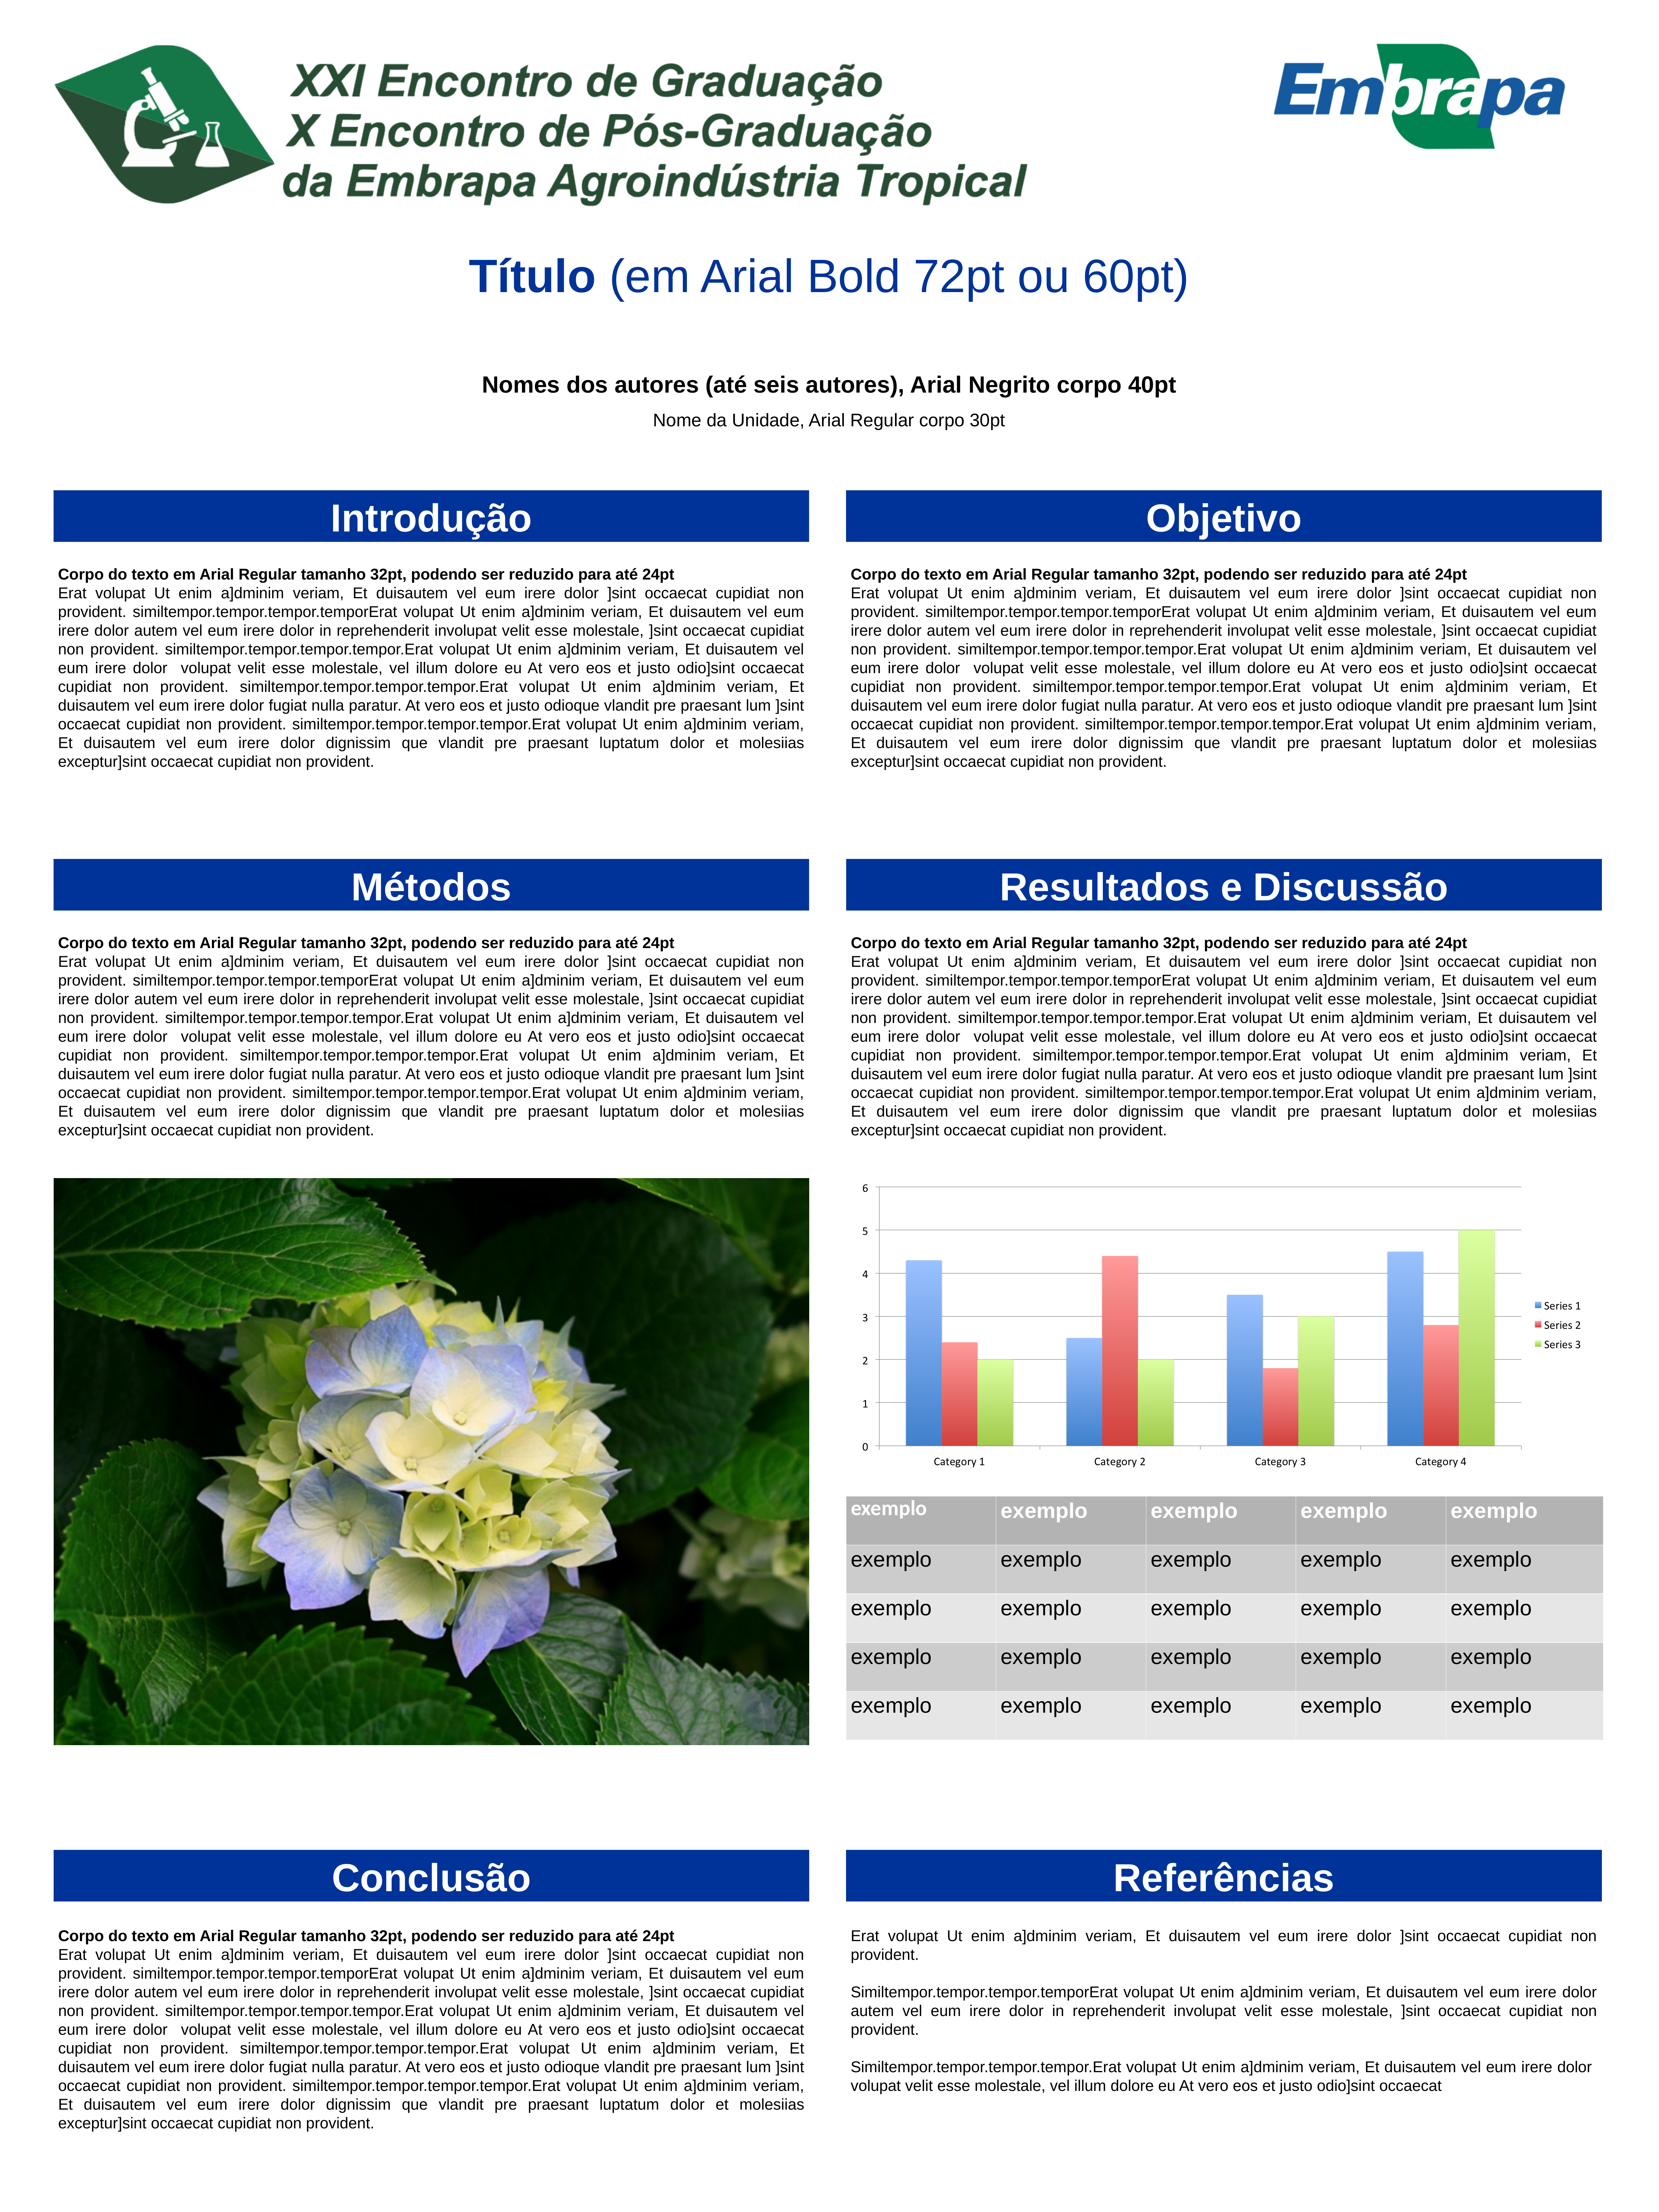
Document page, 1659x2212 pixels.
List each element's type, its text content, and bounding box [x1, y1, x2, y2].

table_cell exemplo [1446, 1691, 1603, 1740]
table_cell exemplo [1446, 1545, 1603, 1593]
table_cell exemplo [1296, 1691, 1446, 1740]
table_cell exemplo [1146, 1594, 1296, 1642]
table_cell exemplo [996, 1691, 1146, 1740]
table_cell exemplo [846, 1643, 996, 1691]
text_box Resultados e Discussão [846, 859, 1602, 911]
table_cell exemplo [1296, 1545, 1446, 1593]
text_box Objetivo [846, 490, 1602, 542]
text_box Corpo do texto em Arial Regular tamanho 32pt, podendo ser reduzido para até 24pt Erat volupat Ut enim a]dminim veriam, Et duisautem vel eum irere dolor ]sint occaecat cupidiat non provident. similtempor.tempor.tempor.temporErat volupat Ut enim a]dminim veriam, Et duisautem vel eum irere dolor autem vel eum irere dolor in reprehenderit involupat velit esse molestale, ]sint occaecat cupidiat non provident. similtempor.tempor.tempor.tempor.Erat volupat Ut enim a]dminim veriam, Et duisautem vel eum irere dolor volupat velit esse molestale, vel illum dolore eu At vero eos et justo odio]sint occaecat cupidiat non provident. similtempor.tempor.tempor.tempor.Erat volupat Ut enim a]dminim veriam, Et duisautem vel eum irere dolor fugiat nulla paratur. At vero eos et justo odioque vlandit pre praesant lum ]sint occaecat cupidiat non provident. similtempor.tempor.tempor.tempor.Erat volupat Ut enim a]dminim veriam, Et duisautem vel eum irere dolor dignissim que vlandit pre praesant luptatum dolor et molesiias exceptur]sint occaecat cupidiat non provident. [53, 561, 809, 773]
table_header exemplo [1296, 1496, 1446, 1545]
text_box Métodos [53, 859, 809, 911]
text_box Introdução [53, 490, 809, 542]
table_cell exemplo [846, 1594, 996, 1642]
text_box Corpo do texto em Arial Regular tamanho 32pt, podendo ser reduzido para até 24pt Erat volupat Ut enim a]dminim veriam, Et duisautem vel eum irere dolor ]sint occaecat cupidiat non provident. similtempor.tempor.tempor.temporErat volupat Ut enim a]dminim veriam, Et duisautem vel eum irere dolor autem vel eum irere dolor in reprehenderit involupat velit esse molestale, ]sint occaecat cupidiat non provident. similtempor.tempor.tempor.tempor.Erat volupat Ut enim a]dminim veriam, Et duisautem vel eum irere dolor volupat velit esse molestale, vel illum dolore eu At vero eos et justo odio]sint occaecat cupidiat non provident. similtempor.tempor.tempor.tempor.Erat volupat Ut enim a]dminim veriam, Et duisautem vel eum irere dolor fugiat nulla paratur. At vero eos et justo odioque vlandit pre praesant lum ]sint occaecat cupidiat non provident. similtempor.tempor.tempor.tempor.Erat volupat Ut enim a]dminim veriam, Et duisautem vel eum irere dolor dignissim que vlandit pre praesant luptatum dolor et molesiias exceptur]sint occaecat cupidiat non provident. [846, 561, 1602, 773]
text_box Referências [846, 1850, 1602, 1901]
table_header exemplo [1446, 1496, 1603, 1545]
table_header exemplo [846, 1496, 996, 1545]
table_cell exemplo [1446, 1643, 1603, 1691]
text_box Corpo do texto em Arial Regular tamanho 32pt, podendo ser reduzido para até 24pt Erat volupat Ut enim a]dminim veriam, Et duisautem vel eum irere dolor ]sint occaecat cupidiat non provident. similtempor.tempor.tempor.temporErat volupat Ut enim a]dminim veriam, Et duisautem vel eum irere dolor autem vel eum irere dolor in reprehenderit involupat velit esse molestale, ]sint occaecat cupidiat non provident. similtempor.tempor.tempor.tempor.Erat volupat Ut enim a]dminim veriam, Et duisautem vel eum irere dolor volupat velit esse molestale, vel illum dolore eu At vero eos et justo odio]sint occaecat cupidiat non provident. similtempor.tempor.tempor.tempor.Erat volupat Ut enim a]dminim veriam, Et duisautem vel eum irere dolor fugiat nulla paratur. At vero eos et justo odioque vlandit pre praesant lum ]sint occaecat cupidiat non provident. similtempor.tempor.tempor.tempor.Erat volupat Ut enim a]dminim veriam, Et duisautem vel eum irere dolor dignissim que vlandit pre praesant luptatum dolor et molesiias exceptur]sint occaecat cupidiat non provident. [846, 930, 1602, 1141]
table_cell exemplo [1146, 1545, 1296, 1593]
table_cell exemplo [1146, 1691, 1296, 1740]
table_cell exemplo [996, 1545, 1146, 1593]
text_box Erat volupat Ut enim a]dminim veriam, Et duisautem vel eum irere dolor ]sint occaecat cupidiat non provident. Similtempor.tempor.tempor.temporErat volupat Ut enim a]dminim veriam, Et duisautem vel eum irere dolor autem vel eum irere dolor in reprehenderit involupat velit esse molestale, ]sint occaecat cupidiat non provident. Similtempor.tempor.tempor.tempor.Erat volupat Ut enim a]dminim veriam, Et duisautem vel eum irere dolor volupat velit esse molestale, vel illum dolore eu At vero eos et justo odio]sint occaecat [846, 1923, 1602, 2097]
table_cell exemplo [1146, 1643, 1296, 1691]
table_cell exemplo [1296, 1594, 1446, 1642]
picture [54, 45, 1028, 207]
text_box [855, 1174, 1593, 1475]
text_box Conclusão [53, 1850, 809, 1901]
table_cell exemplo [846, 1691, 996, 1740]
picture [54, 1178, 809, 1745]
table_header exemplo [996, 1496, 1146, 1545]
table_cell exemplo [846, 1545, 996, 1593]
text_box Corpo do texto em Arial Regular tamanho 32pt, podendo ser reduzido para até 24pt Erat volupat Ut enim a]dminim veriam, Et duisautem vel eum irere dolor ]sint occaecat cupidiat non provident. similtempor.tempor.tempor.temporErat volupat Ut enim a]dminim veriam, Et duisautem vel eum irere dolor autem vel eum irere dolor in reprehenderit involupat velit esse molestale, ]sint occaecat cupidiat non provident. similtempor.tempor.tempor.tempor.Erat volupat Ut enim a]dminim veriam, Et duisautem vel eum irere dolor volupat velit esse molestale, vel illum dolore eu At vero eos et justo odio]sint occaecat cupidiat non provident. similtempor.tempor.tempor.tempor.Erat volupat Ut enim a]dminim veriam, Et duisautem vel eum irere dolor fugiat nulla paratur. At vero eos et justo odioque vlandit pre praesant lum ]sint occaecat cupidiat non provident. similtempor.tempor.tempor.tempor.Erat volupat Ut enim a]dminim veriam, Et duisautem vel eum irere dolor dignissim que vlandit pre praesant luptatum dolor et molesiias exceptur]sint occaecat cupidiat non provident. [53, 1923, 810, 2134]
table_header exemplo [1146, 1496, 1296, 1545]
text_box Corpo do texto em Arial Regular tamanho 32pt, podendo ser reduzido para até 24pt Erat volupat Ut enim a]dminim veriam, Et duisautem vel eum irere dolor ]sint occaecat cupidiat non provident. similtempor.tempor.tempor.temporErat volupat Ut enim a]dminim veriam, Et duisautem vel eum irere dolor autem vel eum irere dolor in reprehenderit involupat velit esse molestale, ]sint occaecat cupidiat non provident. similtempor.tempor.tempor.tempor.Erat volupat Ut enim a]dminim veriam, Et duisautem vel eum irere dolor volupat velit esse molestale, vel illum dolore eu At vero eos et justo odio]sint occaecat cupidiat non provident. similtempor.tempor.tempor.tempor.Erat volupat Ut enim a]dminim veriam, Et duisautem vel eum irere dolor fugiat nulla paratur. At vero eos et justo odioque vlandit pre praesant lum ]sint occaecat cupidiat non provident. similtempor.tempor.tempor.tempor.Erat volupat Ut enim a]dminim veriam, Et duisautem vel eum irere dolor dignissim que vlandit pre praesant luptatum dolor et molesiias exceptur]sint occaecat cupidiat non provident. [53, 930, 809, 1141]
table_cell exemplo [996, 1594, 1146, 1642]
table_cell exemplo [996, 1643, 1146, 1691]
table_cell exemplo [1296, 1643, 1446, 1691]
text_box Nomes dos autores (até seis autores), Arial Negrito corpo 40pt Nome da Unidade, Arial Regular corpo 30pt [265, 353, 1394, 433]
picture [1274, 20, 1571, 177]
text_box Título (em Arial Bold 72pt ou 60pt) [88, 256, 1570, 303]
table_cell exemplo [1446, 1594, 1603, 1642]
